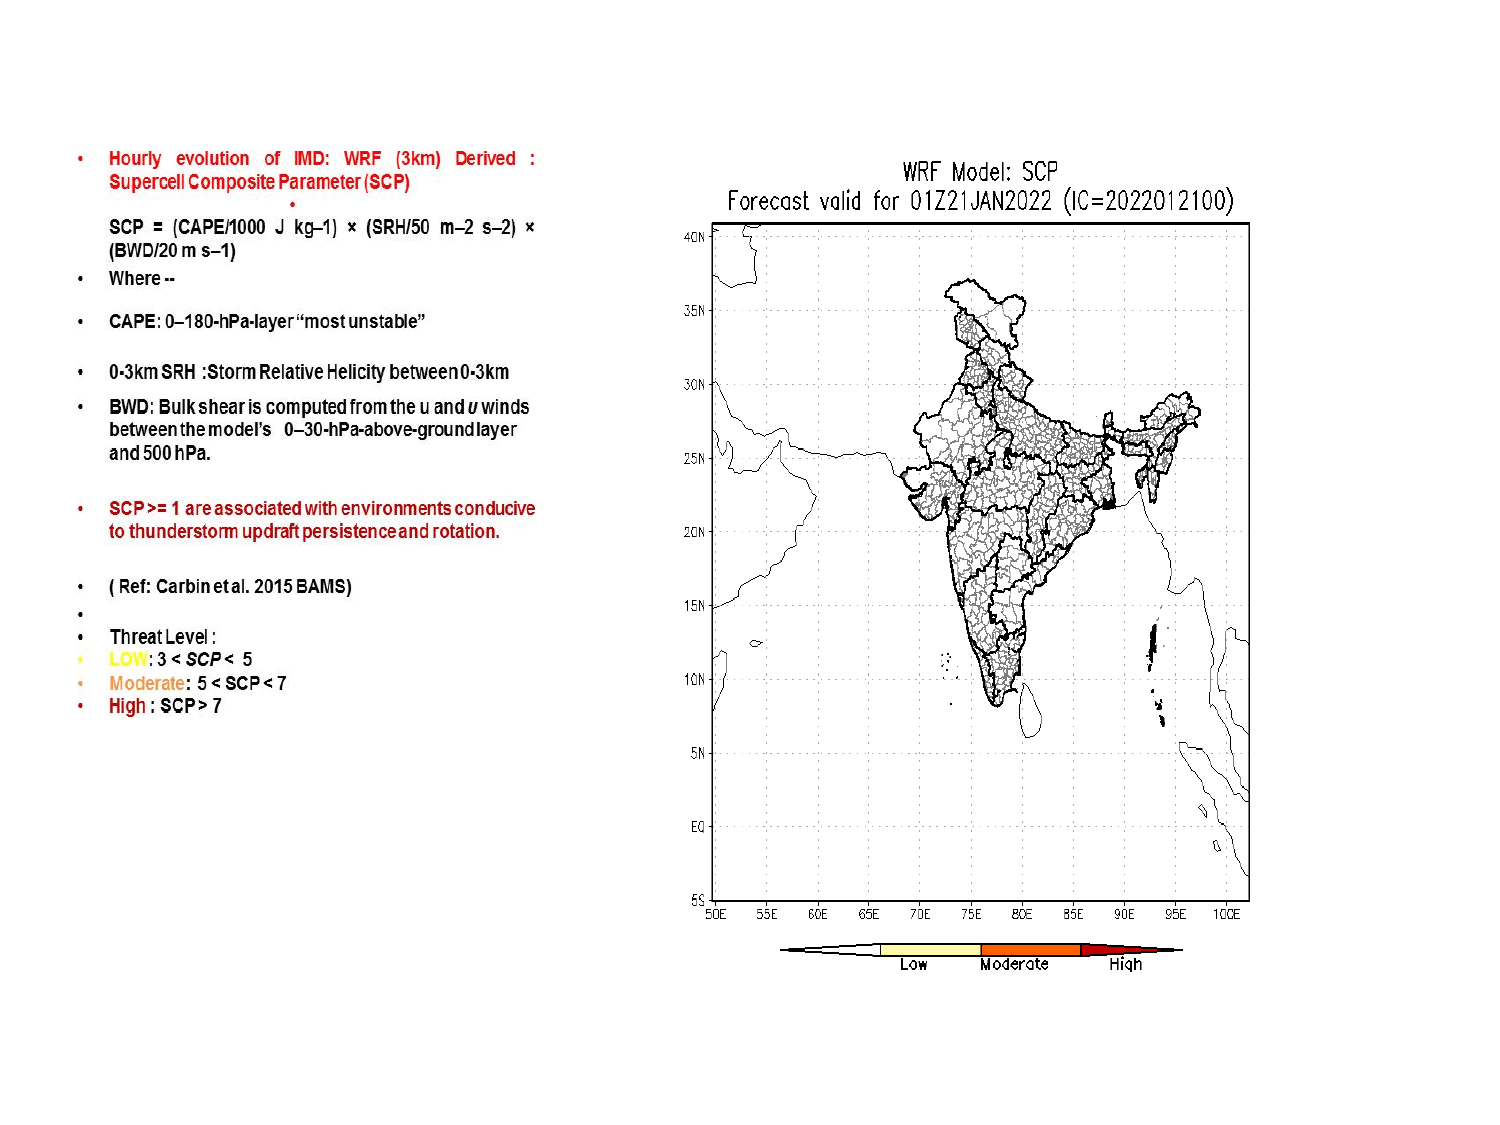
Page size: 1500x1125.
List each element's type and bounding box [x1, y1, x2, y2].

picture [74, 149, 1426, 976]
